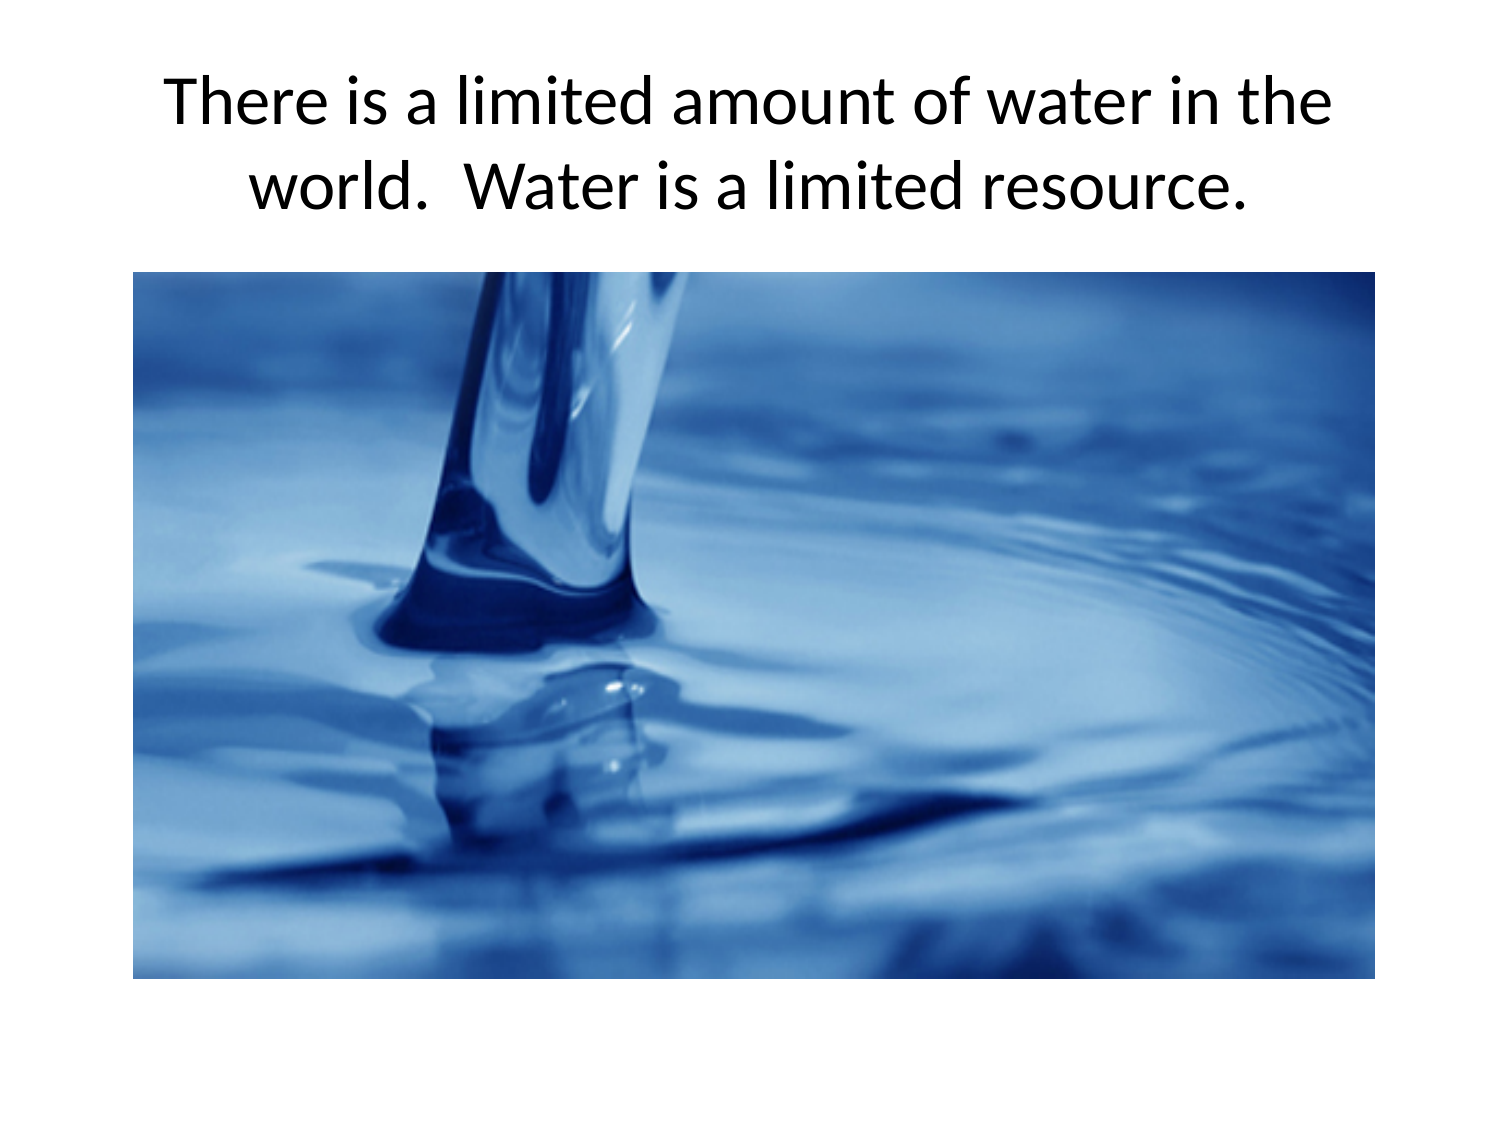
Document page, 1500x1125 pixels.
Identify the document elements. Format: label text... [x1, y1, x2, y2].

title There is a limited amount of water in the world. Water is a limited resource. [75, 45, 1425, 233]
picture [133, 272, 1375, 979]
